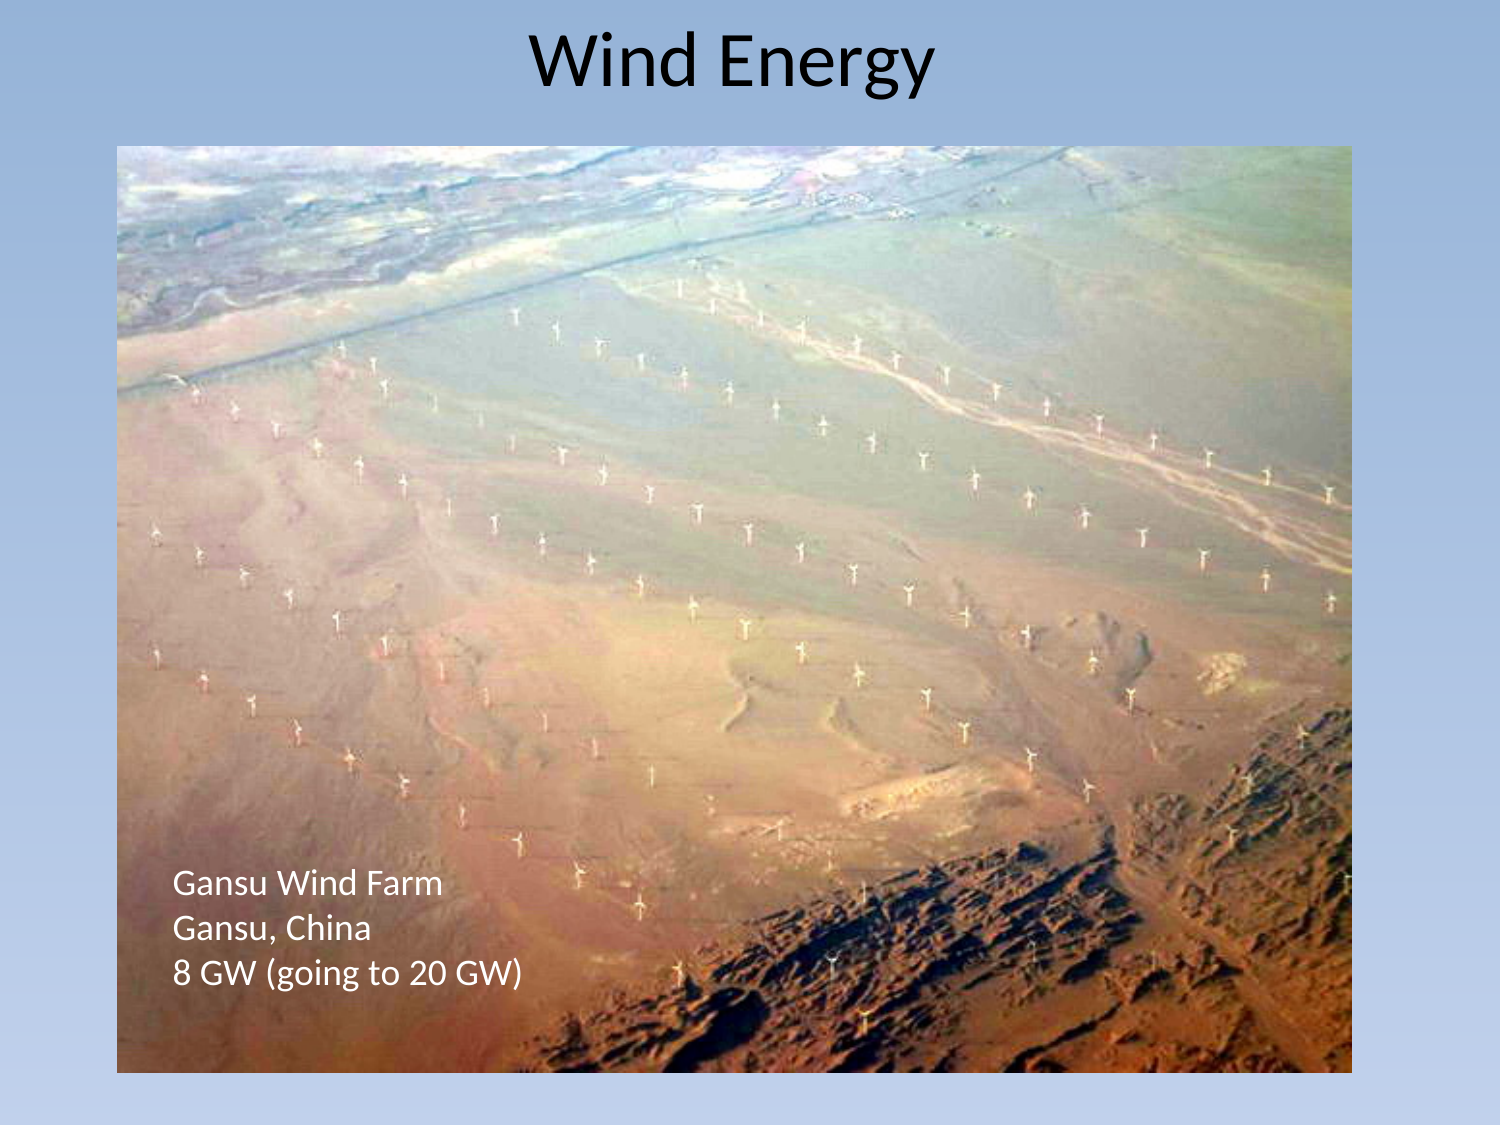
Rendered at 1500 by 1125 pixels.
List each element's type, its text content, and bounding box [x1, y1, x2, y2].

picture [117, 146, 1352, 1073]
title Wind Energy [40, 0, 1425, 111]
